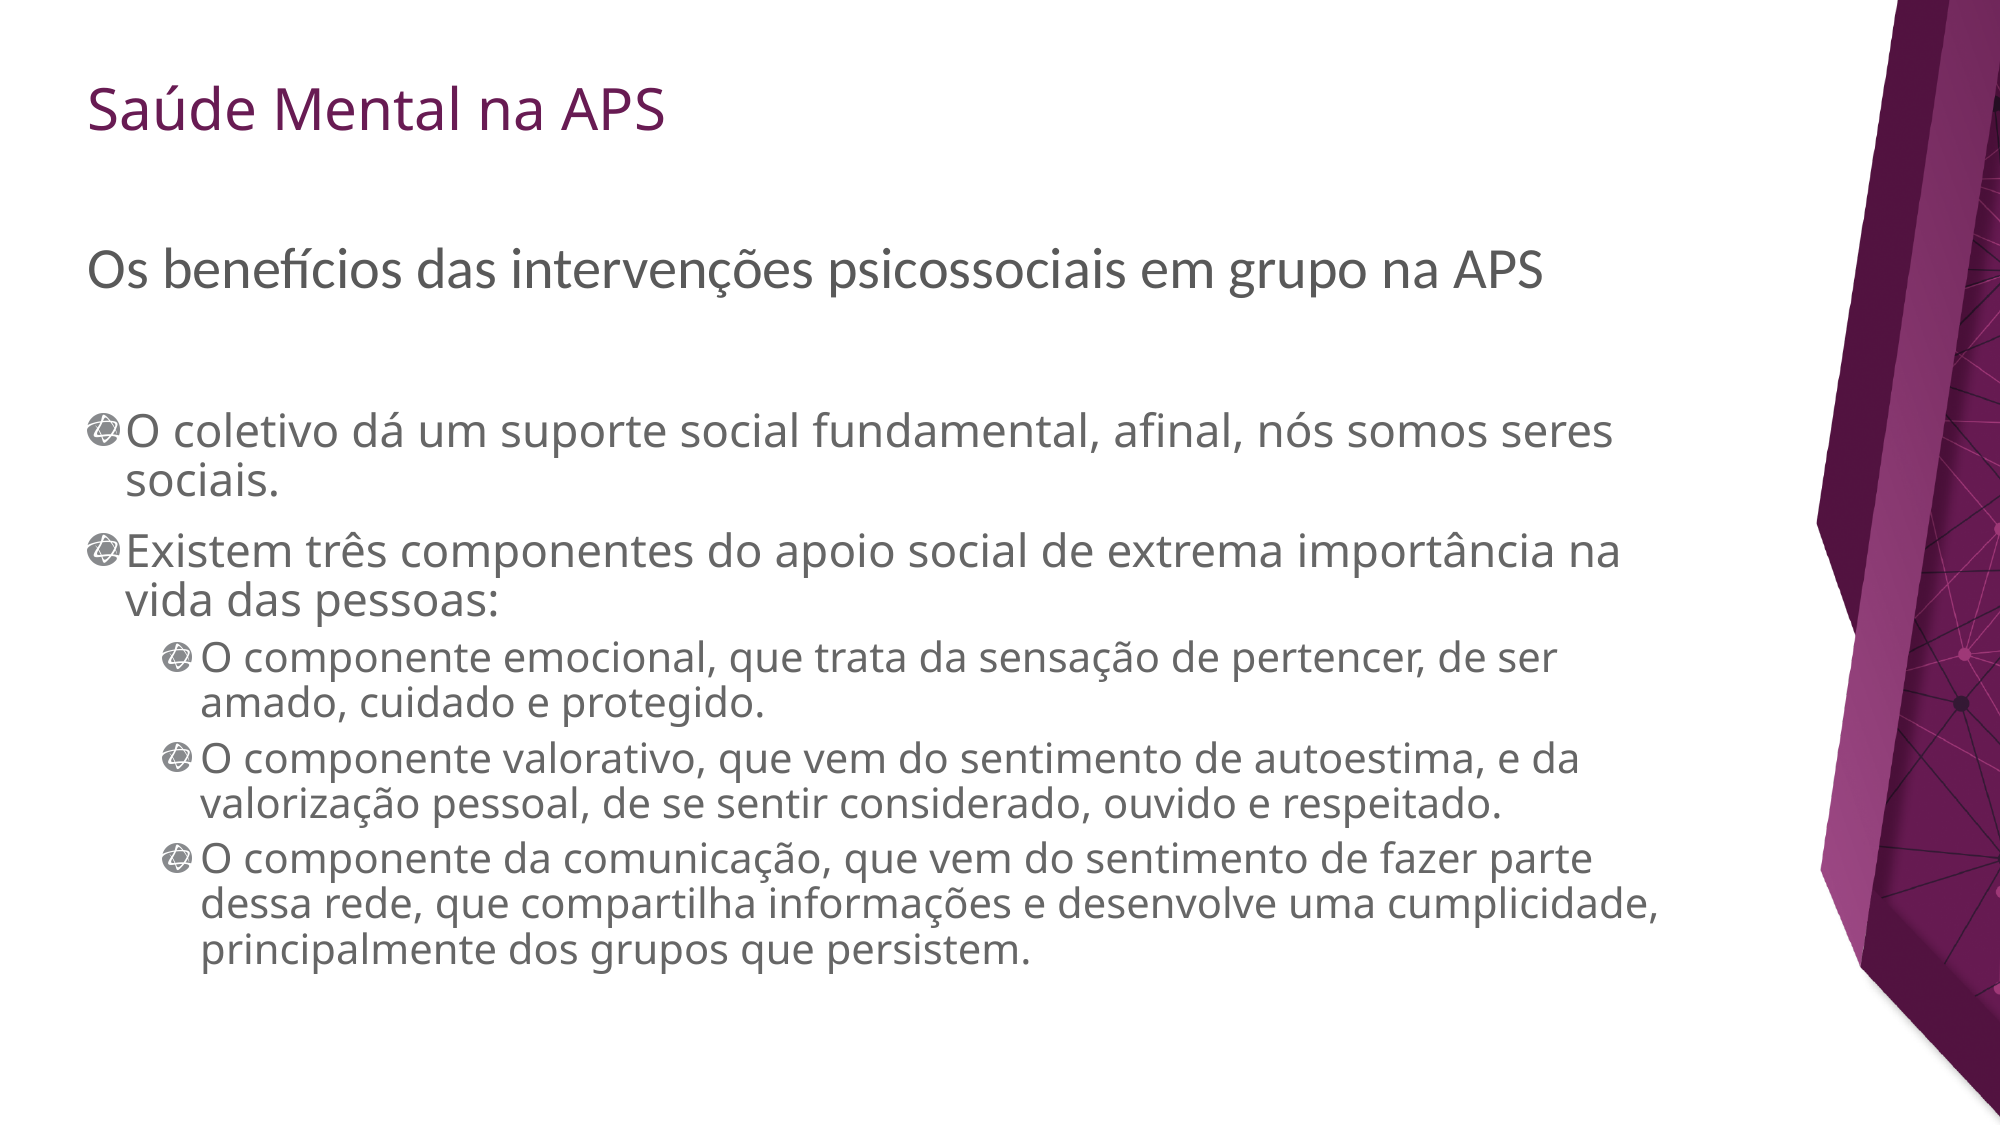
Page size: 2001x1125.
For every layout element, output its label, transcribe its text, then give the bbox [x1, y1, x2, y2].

list O coletivo dá um suporte social fundamental, afinal, nós somos seres sociais. Existem três componentes do apoio social de extrema importância na vida das pessoas: O componente emocional, que trata da sensação de pertencer, de ser amado, cuidado e protegido. O componente valorativo, que vem do sentimento de autoestima, e da valorização pessoal, de se sentir considerado, ouvido e respeitado. O componente da comunicação, que vem do sentimento de fazer parte dessa rede, que compartilha informações e desenvolve uma cumplicidade, principalmente dos grupos que persistem. [72, 400, 1722, 1095]
picture [162, 843, 192, 873]
picture [1816, 0, 2000, 1125]
picture [162, 742, 192, 772]
title Os benefícios das intervenções psicossociais em grupo na APS [72, 160, 1722, 379]
picture [87, 533, 120, 566]
picture [87, 413, 120, 446]
picture [162, 642, 192, 672]
